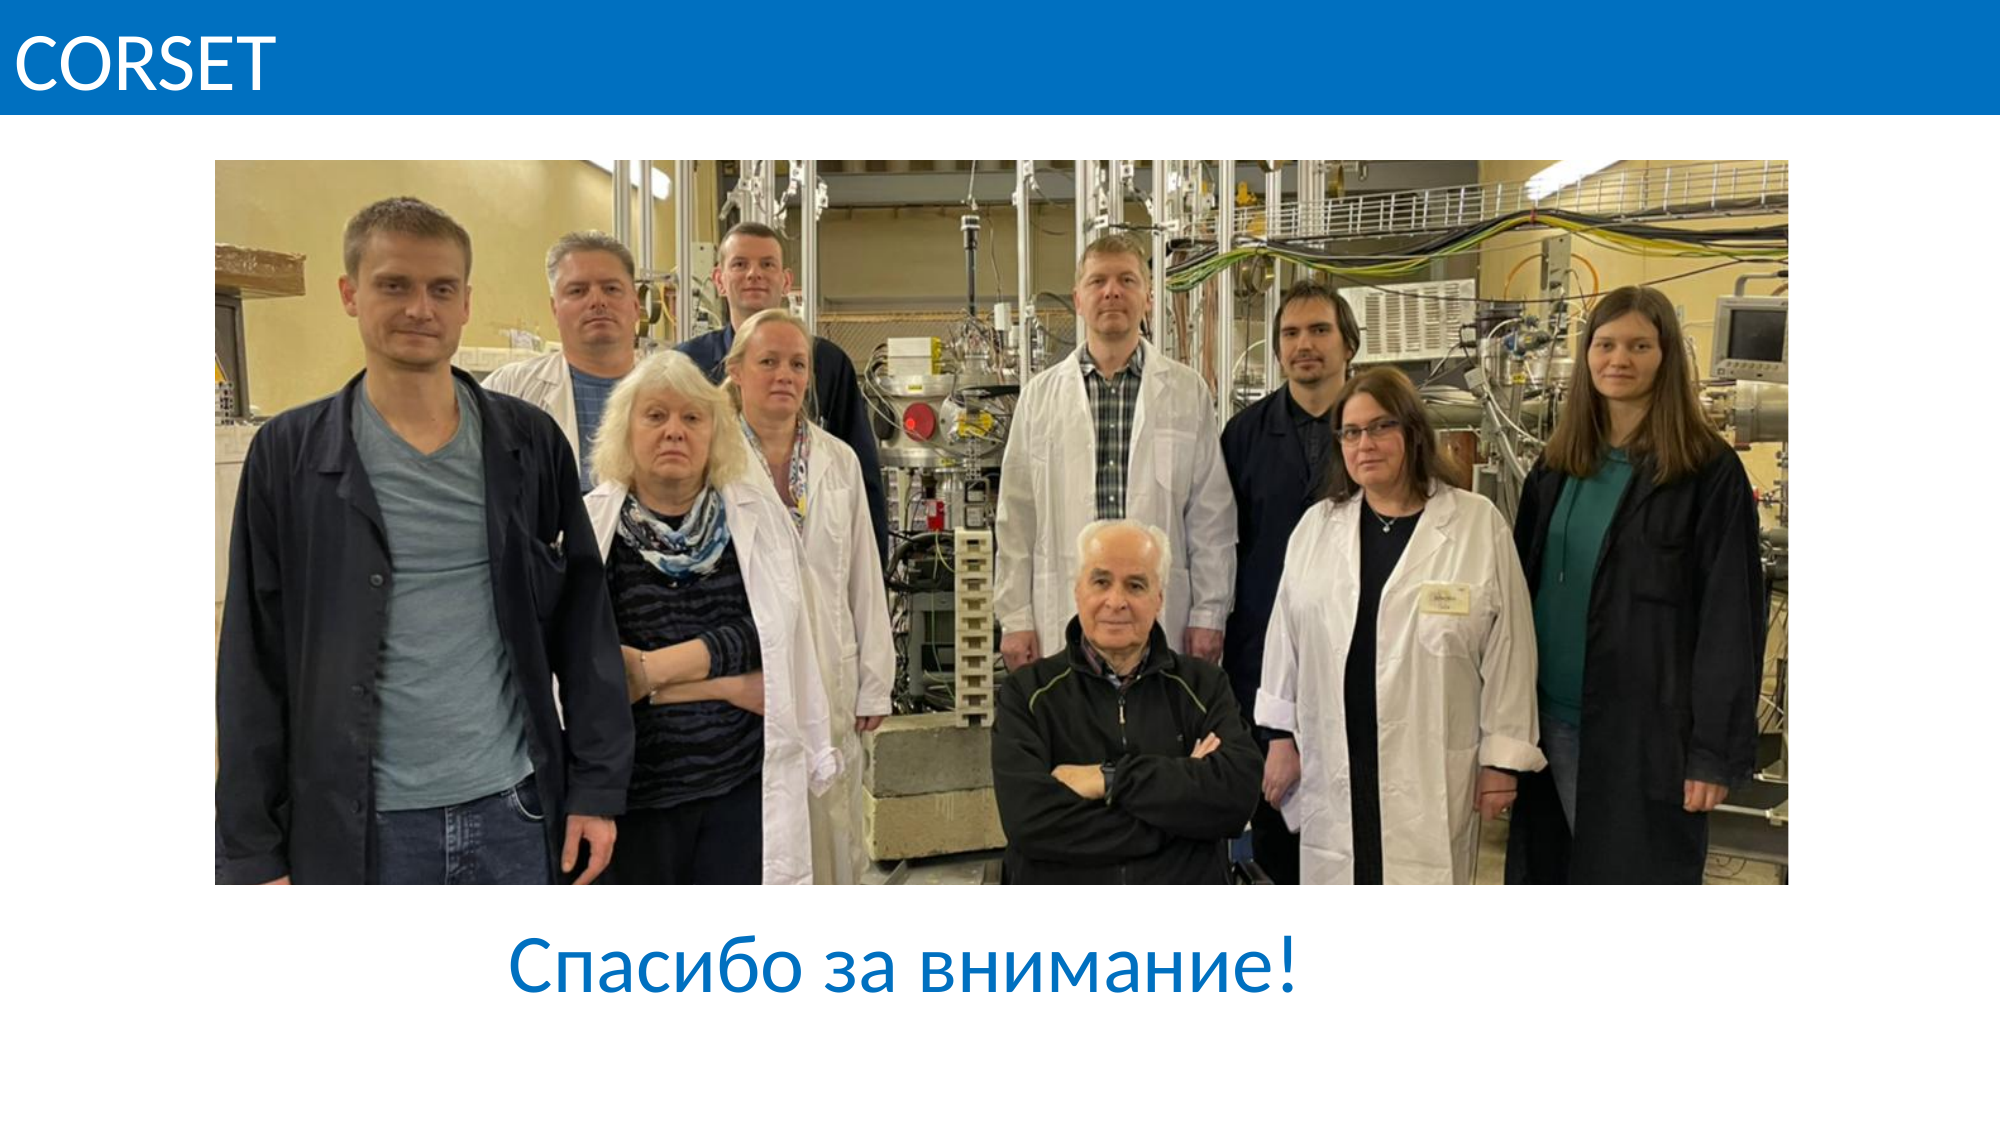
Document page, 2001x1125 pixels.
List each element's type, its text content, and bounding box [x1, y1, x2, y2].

text_box CORSET [0, 0, 2000, 115]
picture [214, 160, 1789, 885]
text_box Спасибо за внимание! [494, 901, 1558, 1017]
